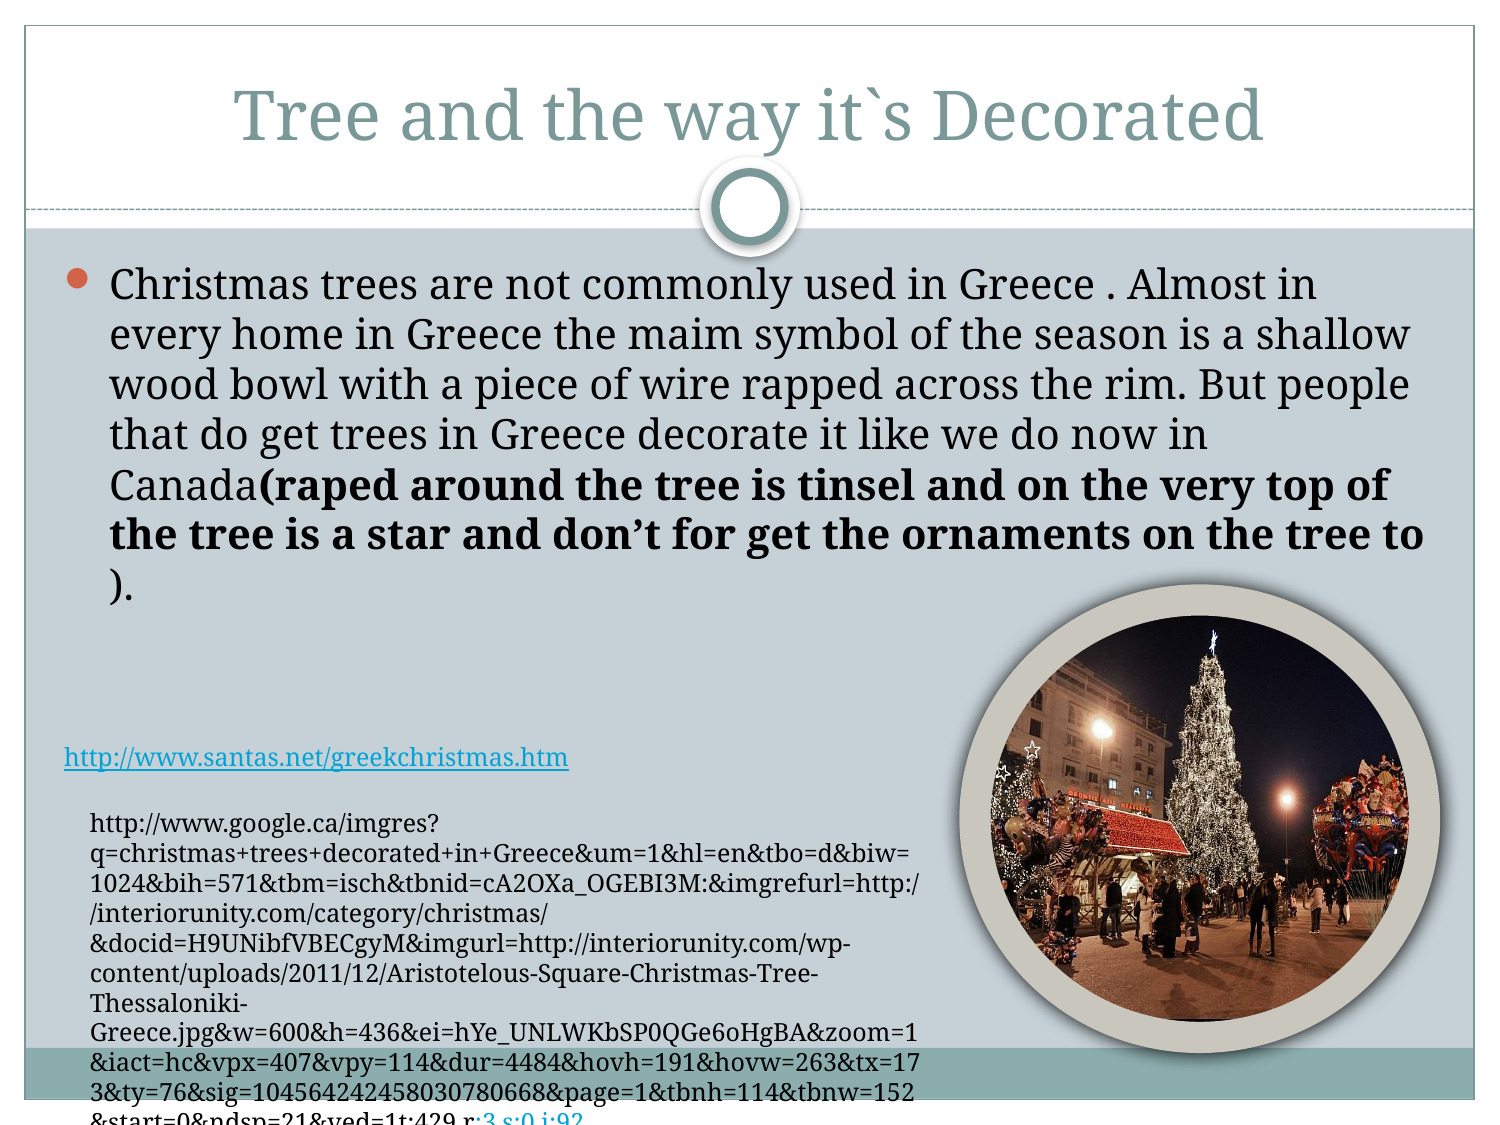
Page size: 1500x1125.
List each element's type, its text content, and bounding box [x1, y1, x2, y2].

title Tree and the way it`s Decorated [49, 37, 1450, 162]
text_box http://www.google.ca/imgres?q=christmas+trees+decorated+in+Greece&um=1&hl=en&tbo=d&biw=1024&bih=571&tbm=isch&tbnid=cA2OXa_OGEBI3M:&imgrefurl=http://interiorunity.com/category/christmas/&docid=H9UNibfVBECgyM&imgurl=http://interiorunity.com/wp-content/uploads/2011/12/Aristotelous-Square-Christmas-Tree-Thessaloniki-Greece.jpg&w=600&h=436&ei=hYe_UNLWKbSP0QGe6oHgBA&zoom=1&iact=hc&vpx=407&vpy=114&dur=4484&hovh=191&hovw=263&tx=173&ty=76&sig=104564242458030780668&page=1&tbnh=114&tbnw=152&start=0&ndsp=21&ved=1t:429,r:3,s:0,i:92 [75, 800, 938, 1125]
picture [974, 599, 1425, 1038]
list Christmas trees are not commonly used in Greece . Almost in every home in Greece the maim symbol of the season is a shallow wood bowl with a piece of wire rapped across the rim. But people that do get trees in Greece decorate it like we do now in Canada(raped around the tree is tinsel and on the very top of the tree is a star and don’t for get the ornaments on the tree to ). http://www.santas.net/greekchristmas.htm [49, 250, 1445, 1001]
